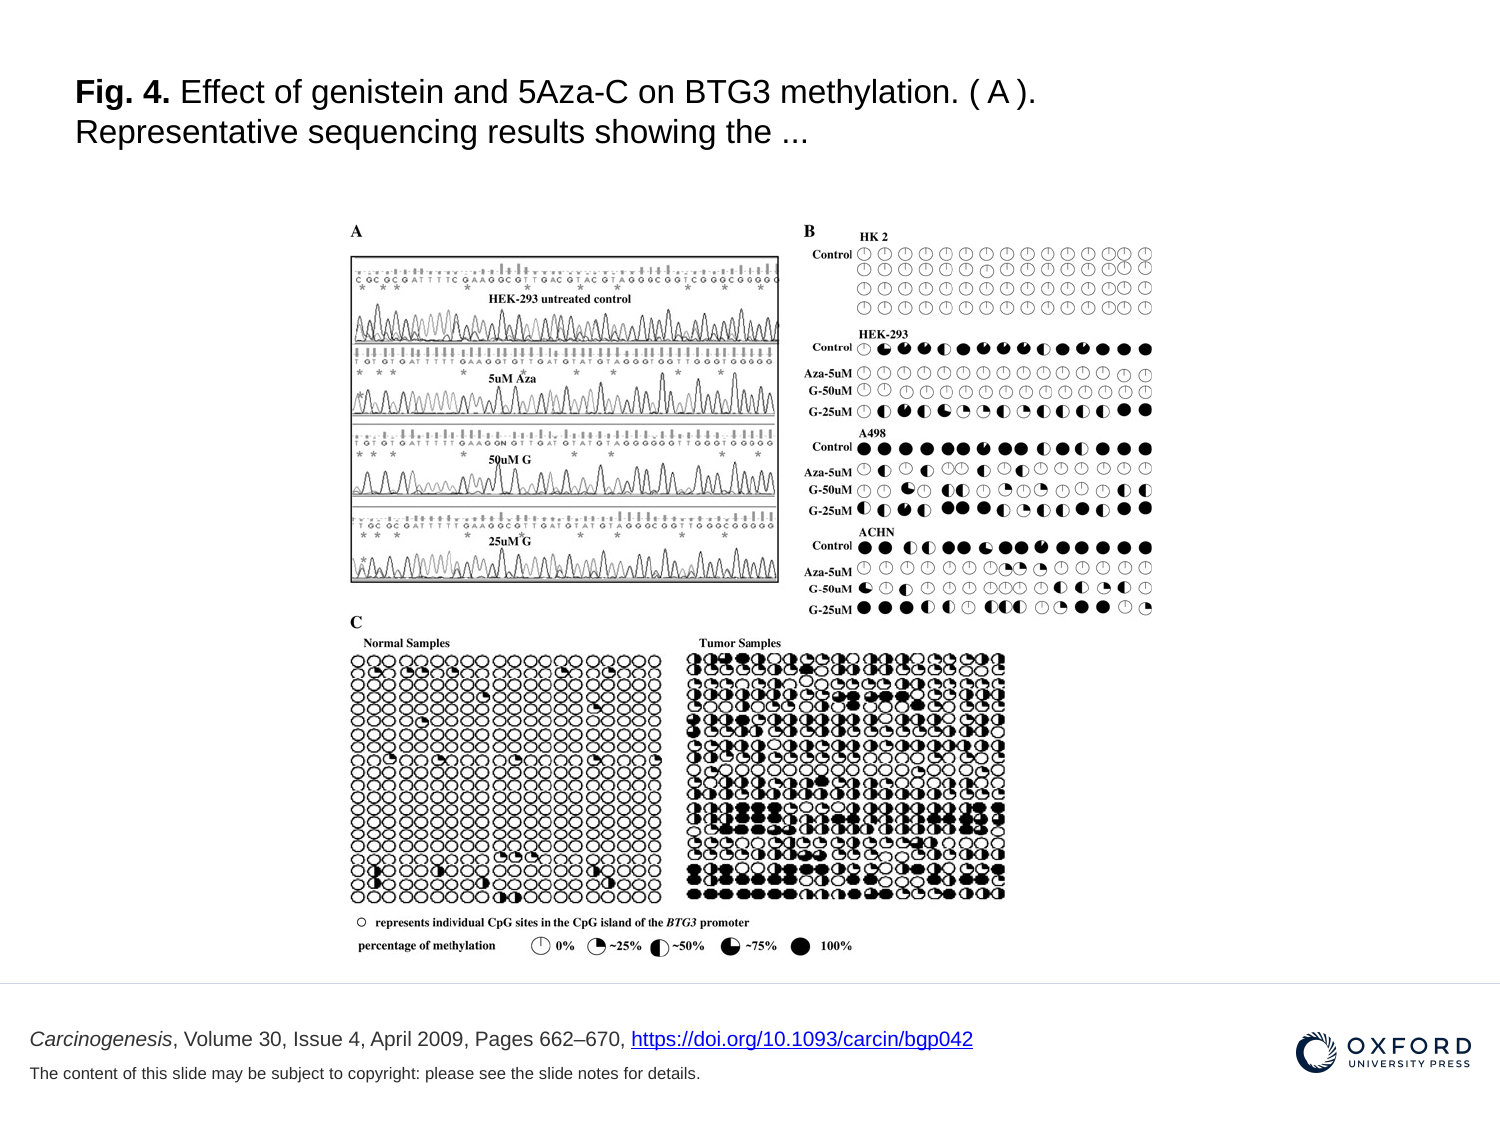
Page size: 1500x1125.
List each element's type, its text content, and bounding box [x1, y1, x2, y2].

picture [1296, 1032, 1471, 1073]
title Fig. 4. Effect of genistein and 5Aza-C on BTG3 methylation. ( A ). Representative sequencing results showing the ... [75, 69, 1078, 171]
footer Carcinogenesis, Volume 30, Issue 4, April 2009, Pages 662–670, https://doi.org/10.1093/carcin/bgp042 The content of this slide may be subject to copyright: please see the slide notes for details. [0, 983, 1260, 1125]
picture [349, 224, 1152, 957]
